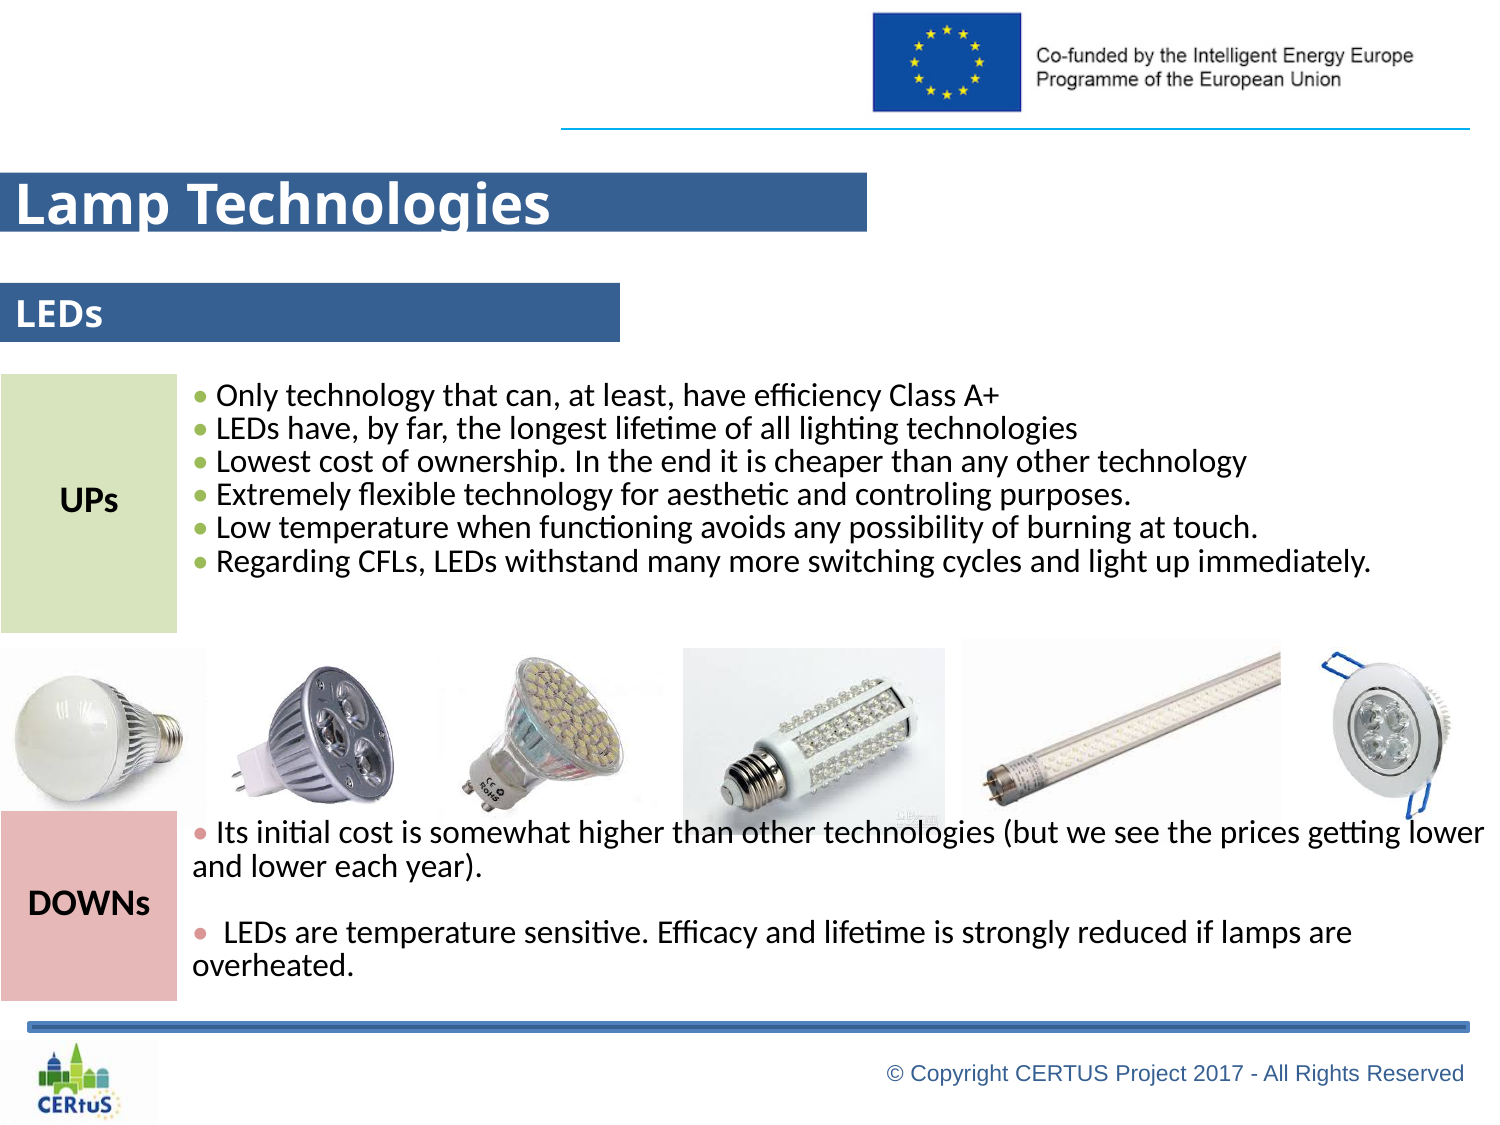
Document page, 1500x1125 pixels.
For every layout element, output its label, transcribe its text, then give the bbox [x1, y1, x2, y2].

picture [230, 664, 395, 805]
table_cell DOWNs [1, 838, 177, 1001]
table_header UPs [1, 374, 177, 633]
table_cell • Its initial cost is somewhat higher than other technologies (but we see the prices getting lower and lower each year). • LEDs are temperature sensitive. Efficacy and lifetime is strongly reduced if lamps are overheated. [177, 811, 1500, 1001]
picture [421, 647, 667, 823]
picture [0, 648, 207, 829]
table_cell [1, 633, 1500, 811]
picture [0, 1040, 159, 1124]
picture [1292, 646, 1469, 823]
picture [683, 648, 946, 835]
picture [865, 3, 1433, 122]
table_header • Only technology that can, at least, have efficiency Class A+ • LEDs have, by far, the longest lifetime of all lighting technologies • Lowest cost of ownership. In the end it is cheaper than any other technology • Extremely flexible technology for aesthetic and controling purposes. • Low temperature when functioning avoids any possibility of burning at touch. • Regarding CFLs, LEDs withstand many more switching cycles and light up immediately. [177, 374, 1500, 633]
text_box Lamp Technologies [0, 171, 869, 234]
text_box LEDs [0, 281, 622, 344]
text_box © Copyright CERTUS Project 2017 - All Rights Reserved [844, 1051, 1480, 1094]
picture [961, 638, 1282, 845]
text_box [27, 1021, 1470, 1033]
